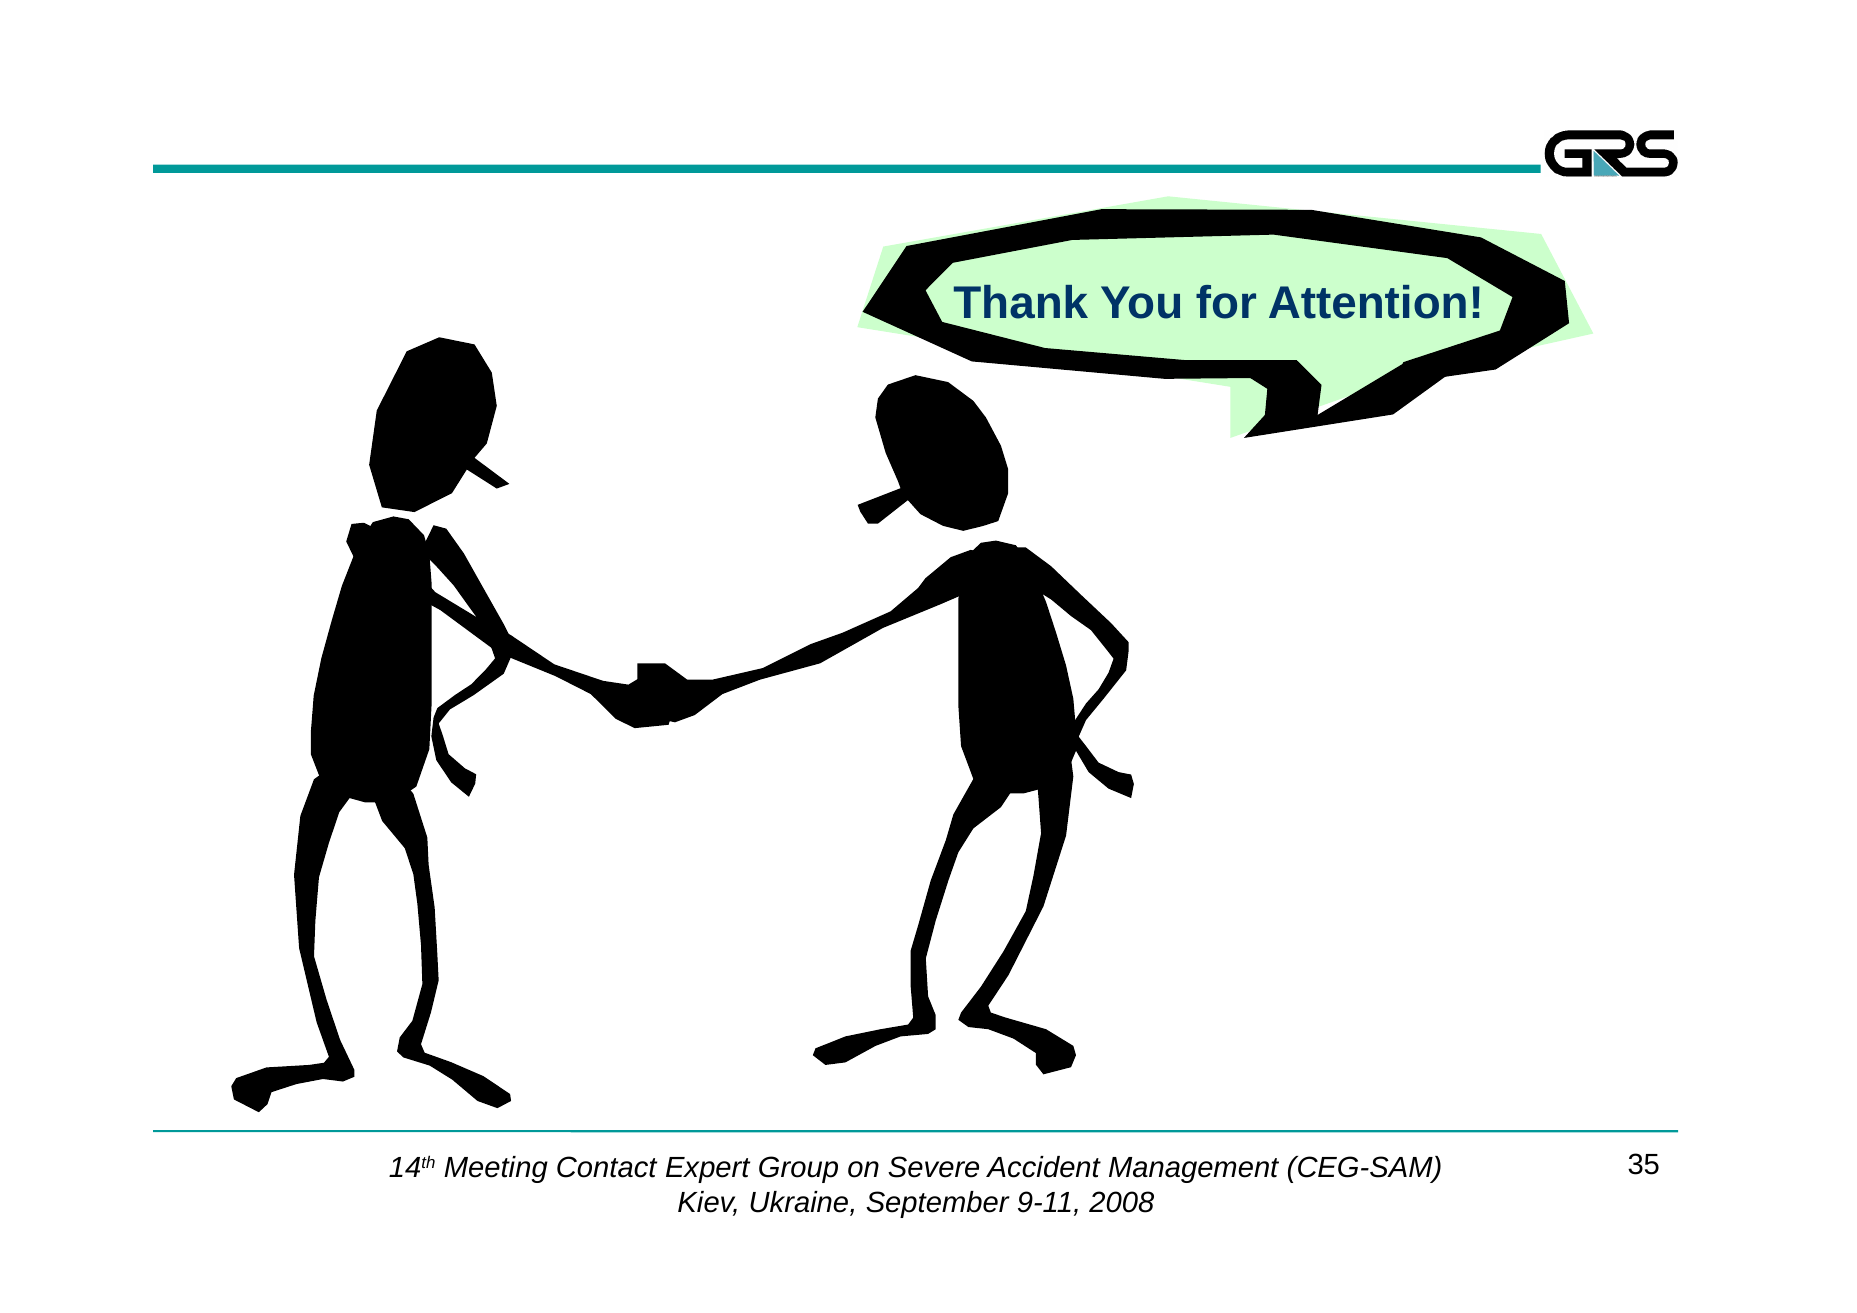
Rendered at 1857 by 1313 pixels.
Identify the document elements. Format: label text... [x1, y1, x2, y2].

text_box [230, 336, 1135, 1113]
slide_number 35 [1362, 1137, 1676, 1213]
footer 14th Meeting Contact Expert Group on Severe Accident Management (CEG-SAM) Kiev, Ukraine, September 9-11, 2008 [313, 1140, 1519, 1216]
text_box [857, 195, 1601, 441]
